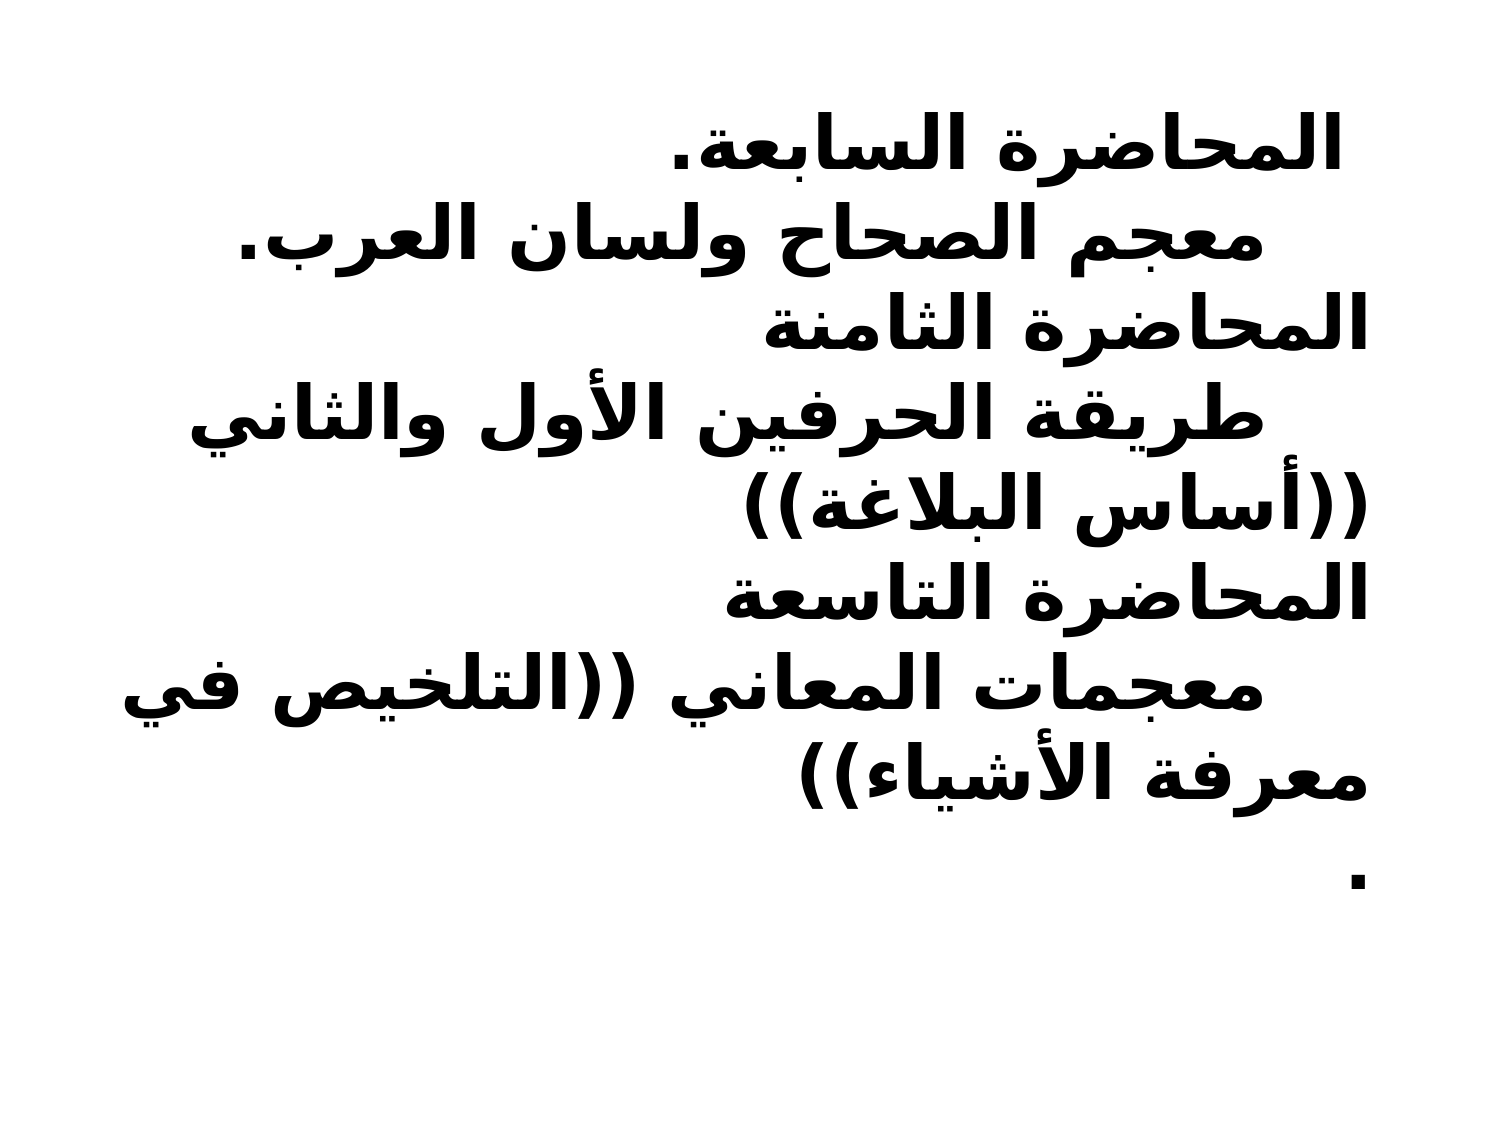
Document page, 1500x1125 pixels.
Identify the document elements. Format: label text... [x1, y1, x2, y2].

text_box المحاضرة السابعة. معجم الصحاح ولسان العرب. المحاضرة الثامنة طريقة الحرفين الأول والثاني ((أساس البلاغة)) المحاضرة التاسعة معجمات المعاني ((التلخيص في معرفة الأشياء)) . [87, 87, 1388, 1009]
